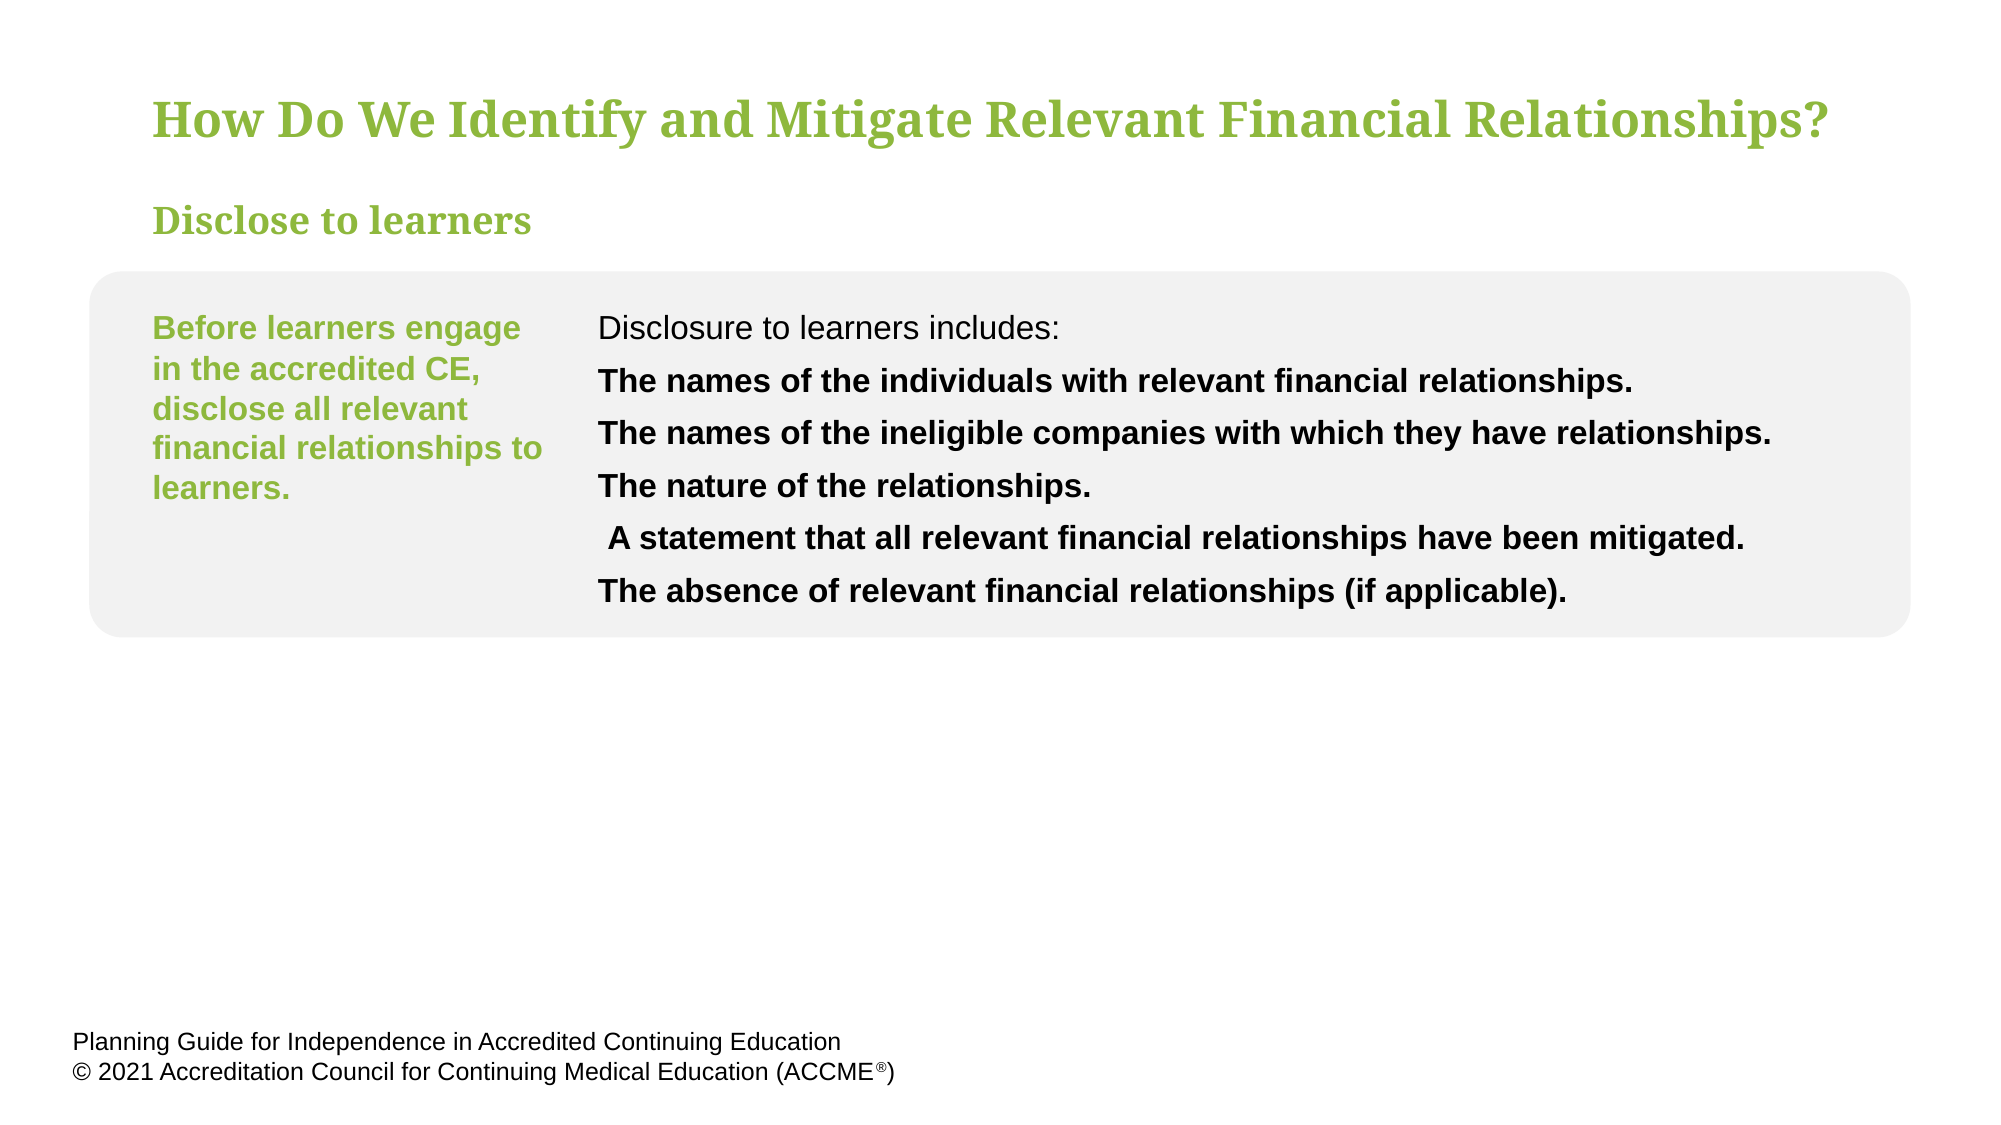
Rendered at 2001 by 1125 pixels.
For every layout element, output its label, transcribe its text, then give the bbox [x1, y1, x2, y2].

text_box Planning Guide for Independence in Accredited Continuing Education © 2021 Accreditation Council for Continuing Medical Education (ACCME®) [57, 1017, 1058, 1093]
text_box [88, 270, 1912, 639]
text_box Disclosure to learners includes: The names of the individuals with relevant financial relationships. The names of the ineligible companies with which they have relationships. The nature of the relationships. A statement that all relevant financial relationships have been mitigated. The absence of relevant financial relationships (if applicable). [583, 299, 1863, 617]
text_box How Do We Identify and Mitigate Relevant Financial Relationships? Disclose to learners [137, 59, 1863, 270]
text_box Before learners engage in the accredited CE, disclose all relevant financial relationships to learners. [137, 299, 569, 514]
